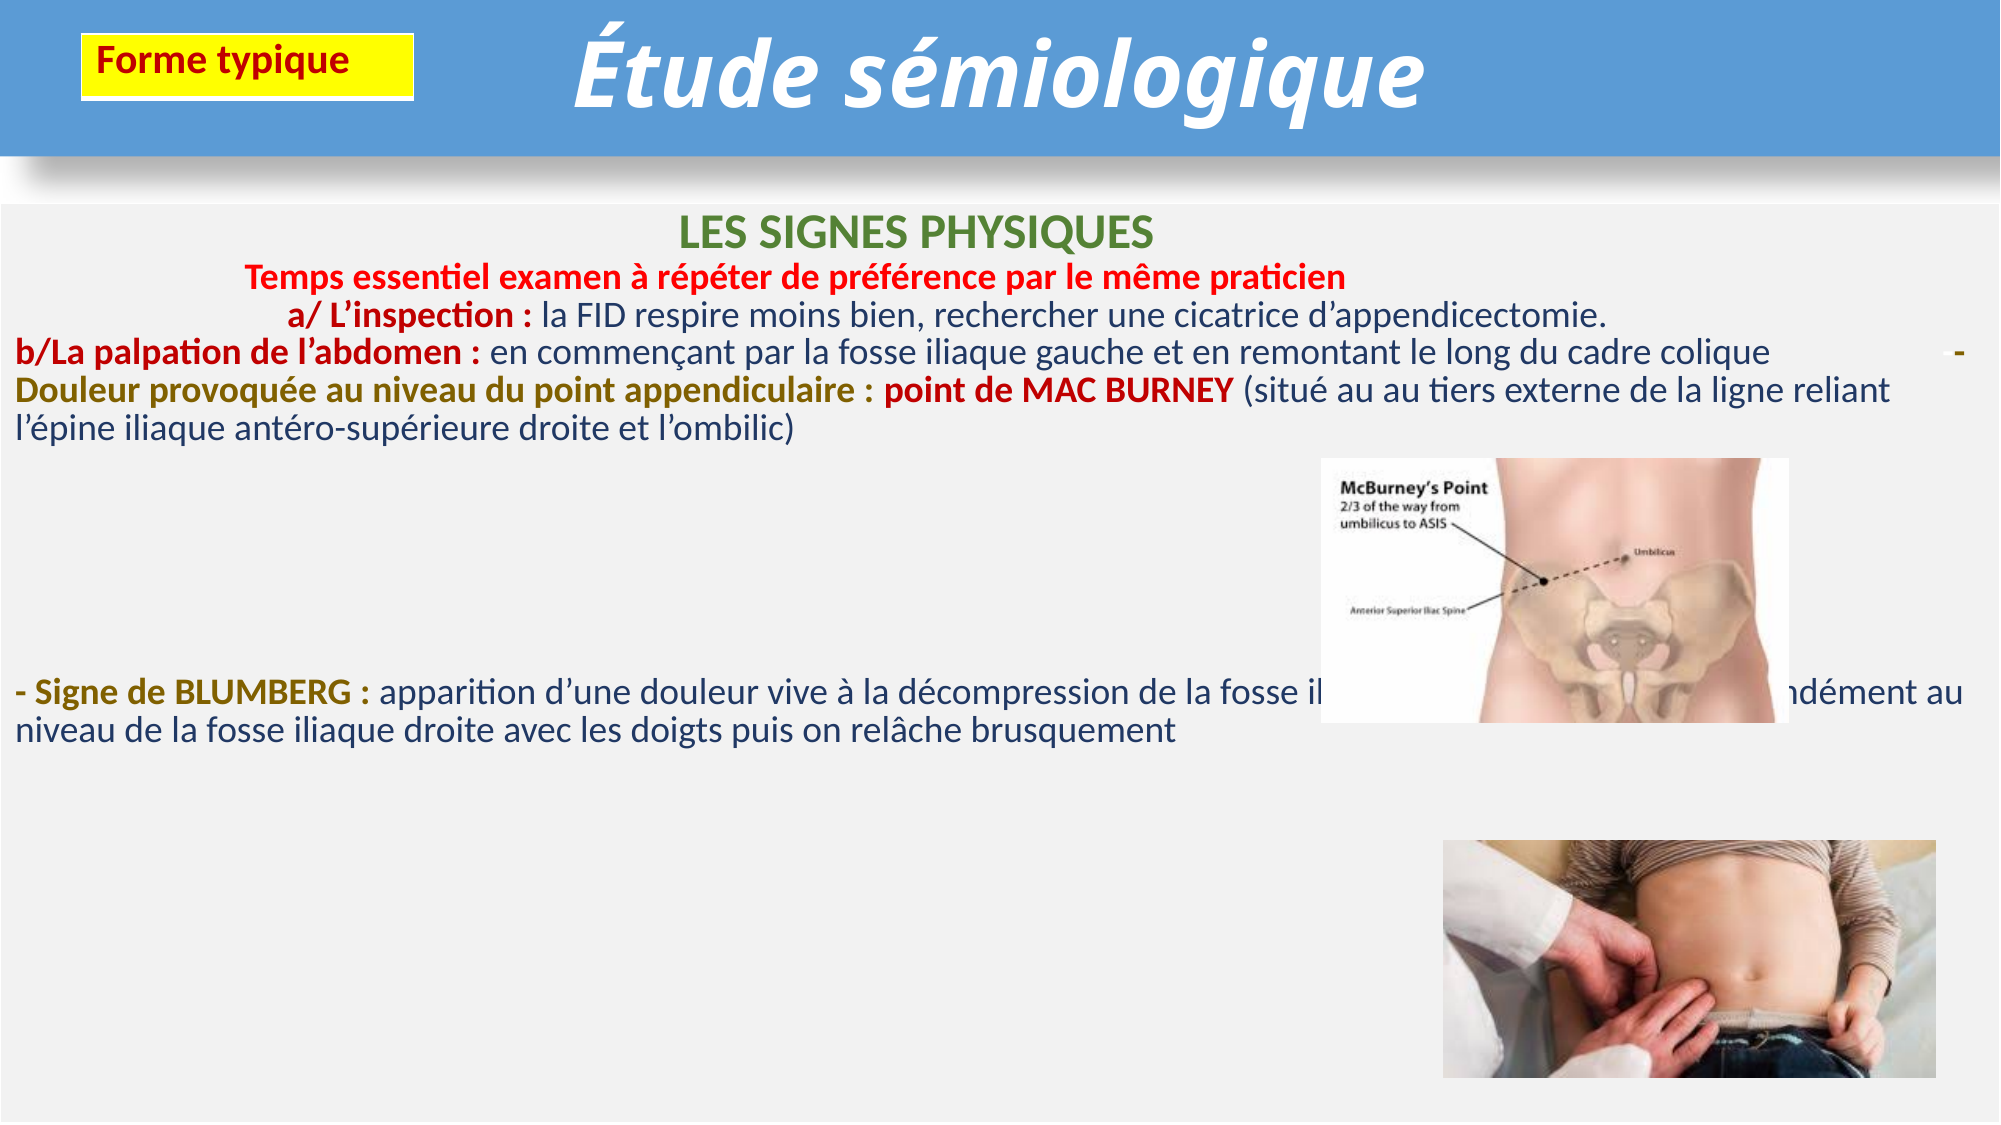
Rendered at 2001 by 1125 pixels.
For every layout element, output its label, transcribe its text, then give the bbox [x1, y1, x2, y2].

table_header Forme typique [82, 35, 413, 96]
picture [1321, 458, 1789, 723]
title Étude sémiologique [0, 0, 2000, 157]
table_header LES SIGNES PHYSIQUES Temps essentiel examen à répéter de préférence par le même praticien a/ L’inspection : la FID respire moins bien, rechercher une cicatrice d’appendicectomie. b/La palpation de l’abdomen : en commençant par la fosse iliaque gauche et en remontant le long du cadre colique -- Douleur provoquée au niveau du point appendiculaire : point de MAC BURNEY (situé au au tiers externe de la ligne reliant l’épine iliaque antéro-supérieure droite et l’ombilic) - Signe de BLUMBERG : apparition d’une douleur vive à la décompression de la fosse iliaque droite : on appuie profondément au niveau de la fosse iliaque droite avec les doigts puis on relâche brusquement [1, 204, 1999, 1122]
picture [1443, 840, 1936, 1078]
